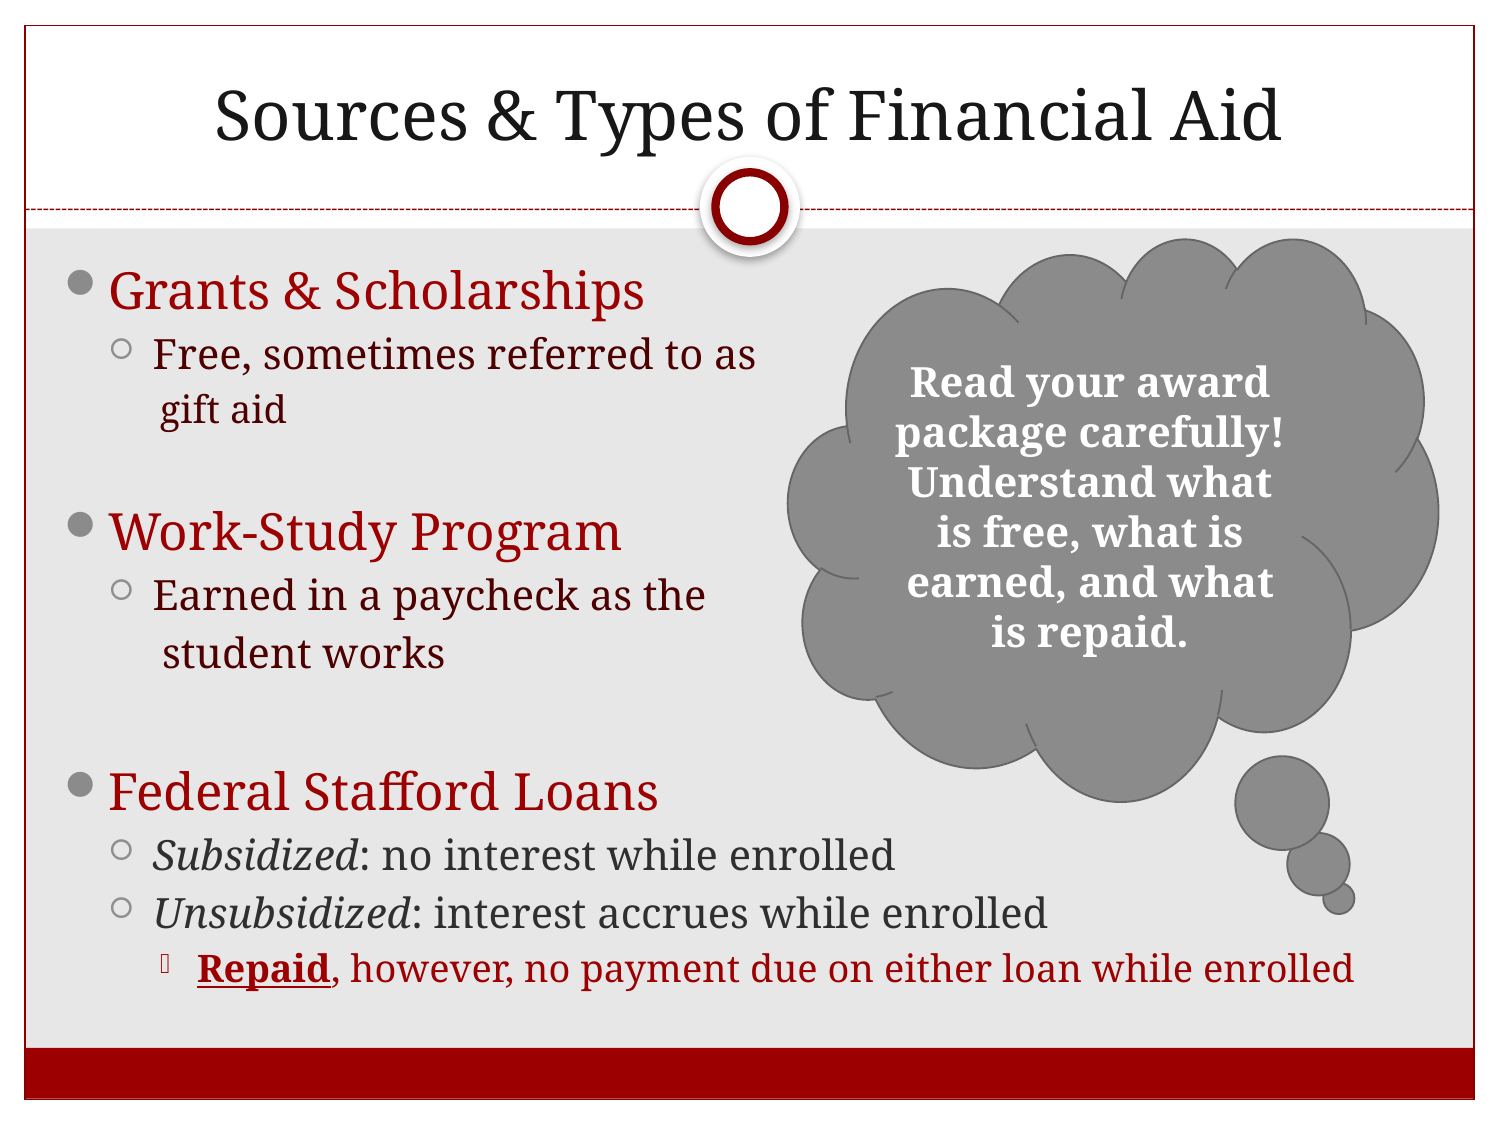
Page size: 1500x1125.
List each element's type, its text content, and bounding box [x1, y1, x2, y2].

title Sources & Types of Financial Aid [49, 37, 1450, 162]
text_box Read your award package carefully! Understand what is free, what is earned, and what is repaid. [786, 238, 1440, 803]
list Grants & Scholarships Free, sometimes referred to as gift aid Work-Study Program Earned in a paycheck as the student works Federal Stafford Loans Subsidized: no interest while enrolled Unsubsidized: interest accrues while enrolled Repaid, however, no payment due on either loan while enrolled [49, 250, 1445, 1001]
text_box Read your award package carefully! Understand what is free, what is earned, and what is repaid. [1234, 755, 1356, 915]
